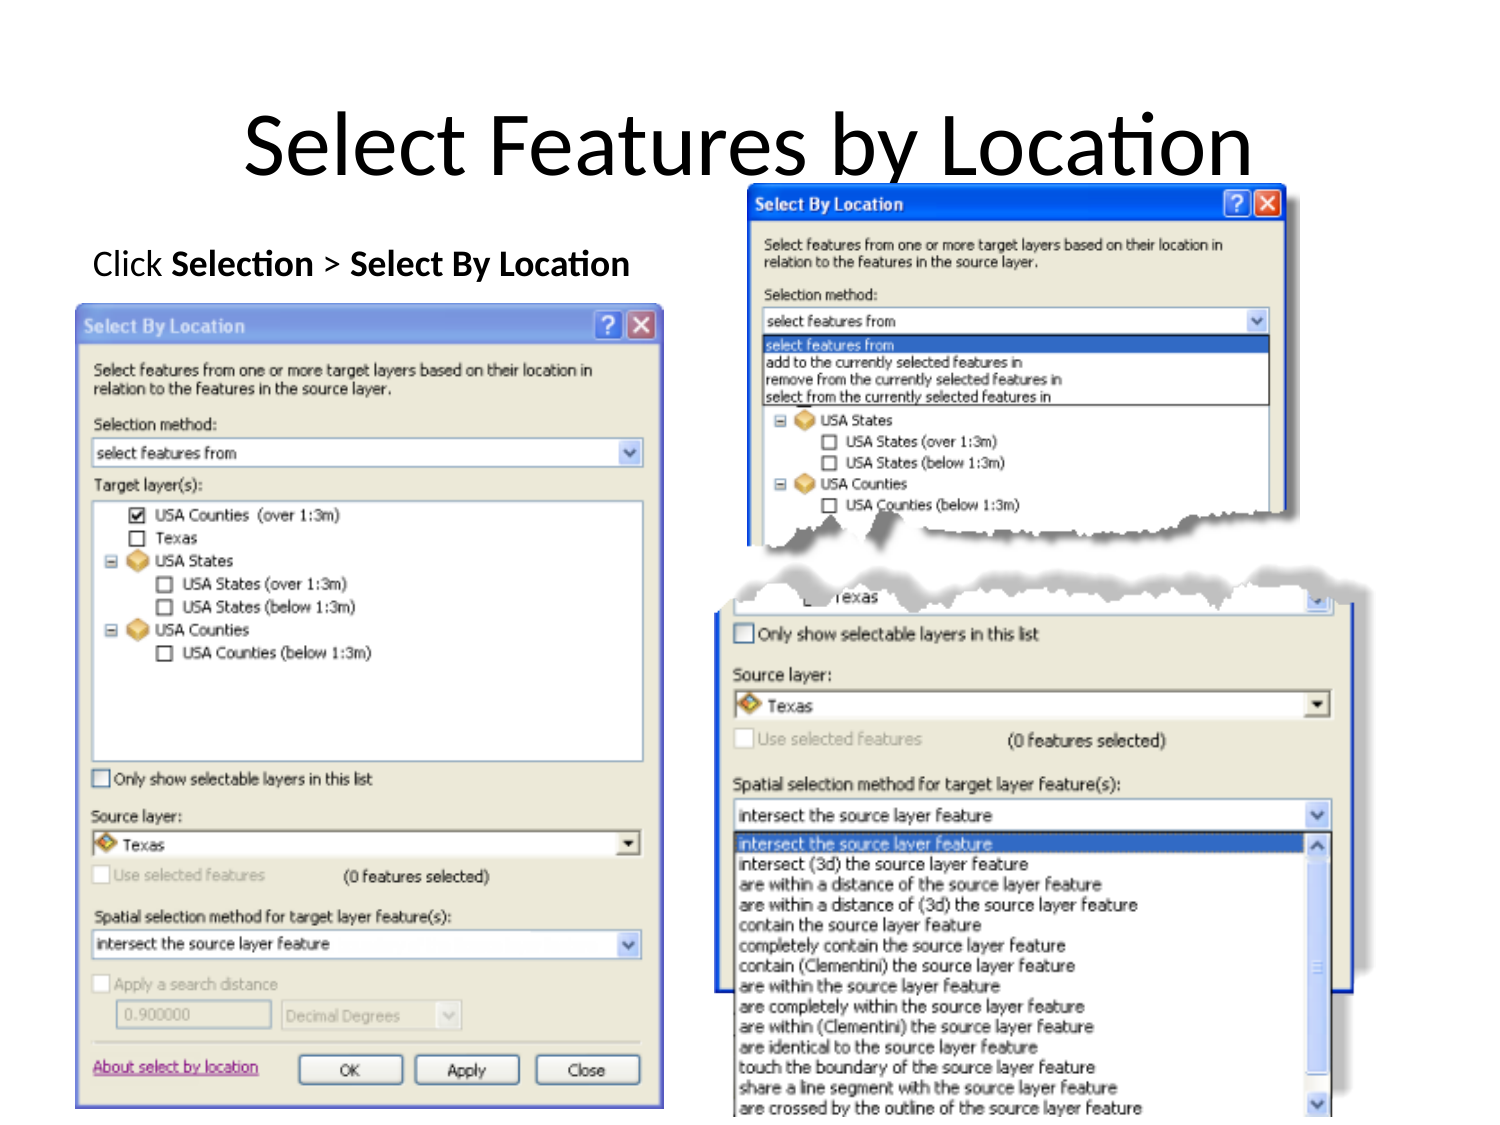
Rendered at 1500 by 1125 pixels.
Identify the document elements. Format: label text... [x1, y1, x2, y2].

picture [74, 302, 664, 1110]
title Select Features by Location [75, 45, 1425, 233]
text_box Click Selection > Select By Location [78, 232, 646, 292]
picture [714, 183, 1377, 1118]
